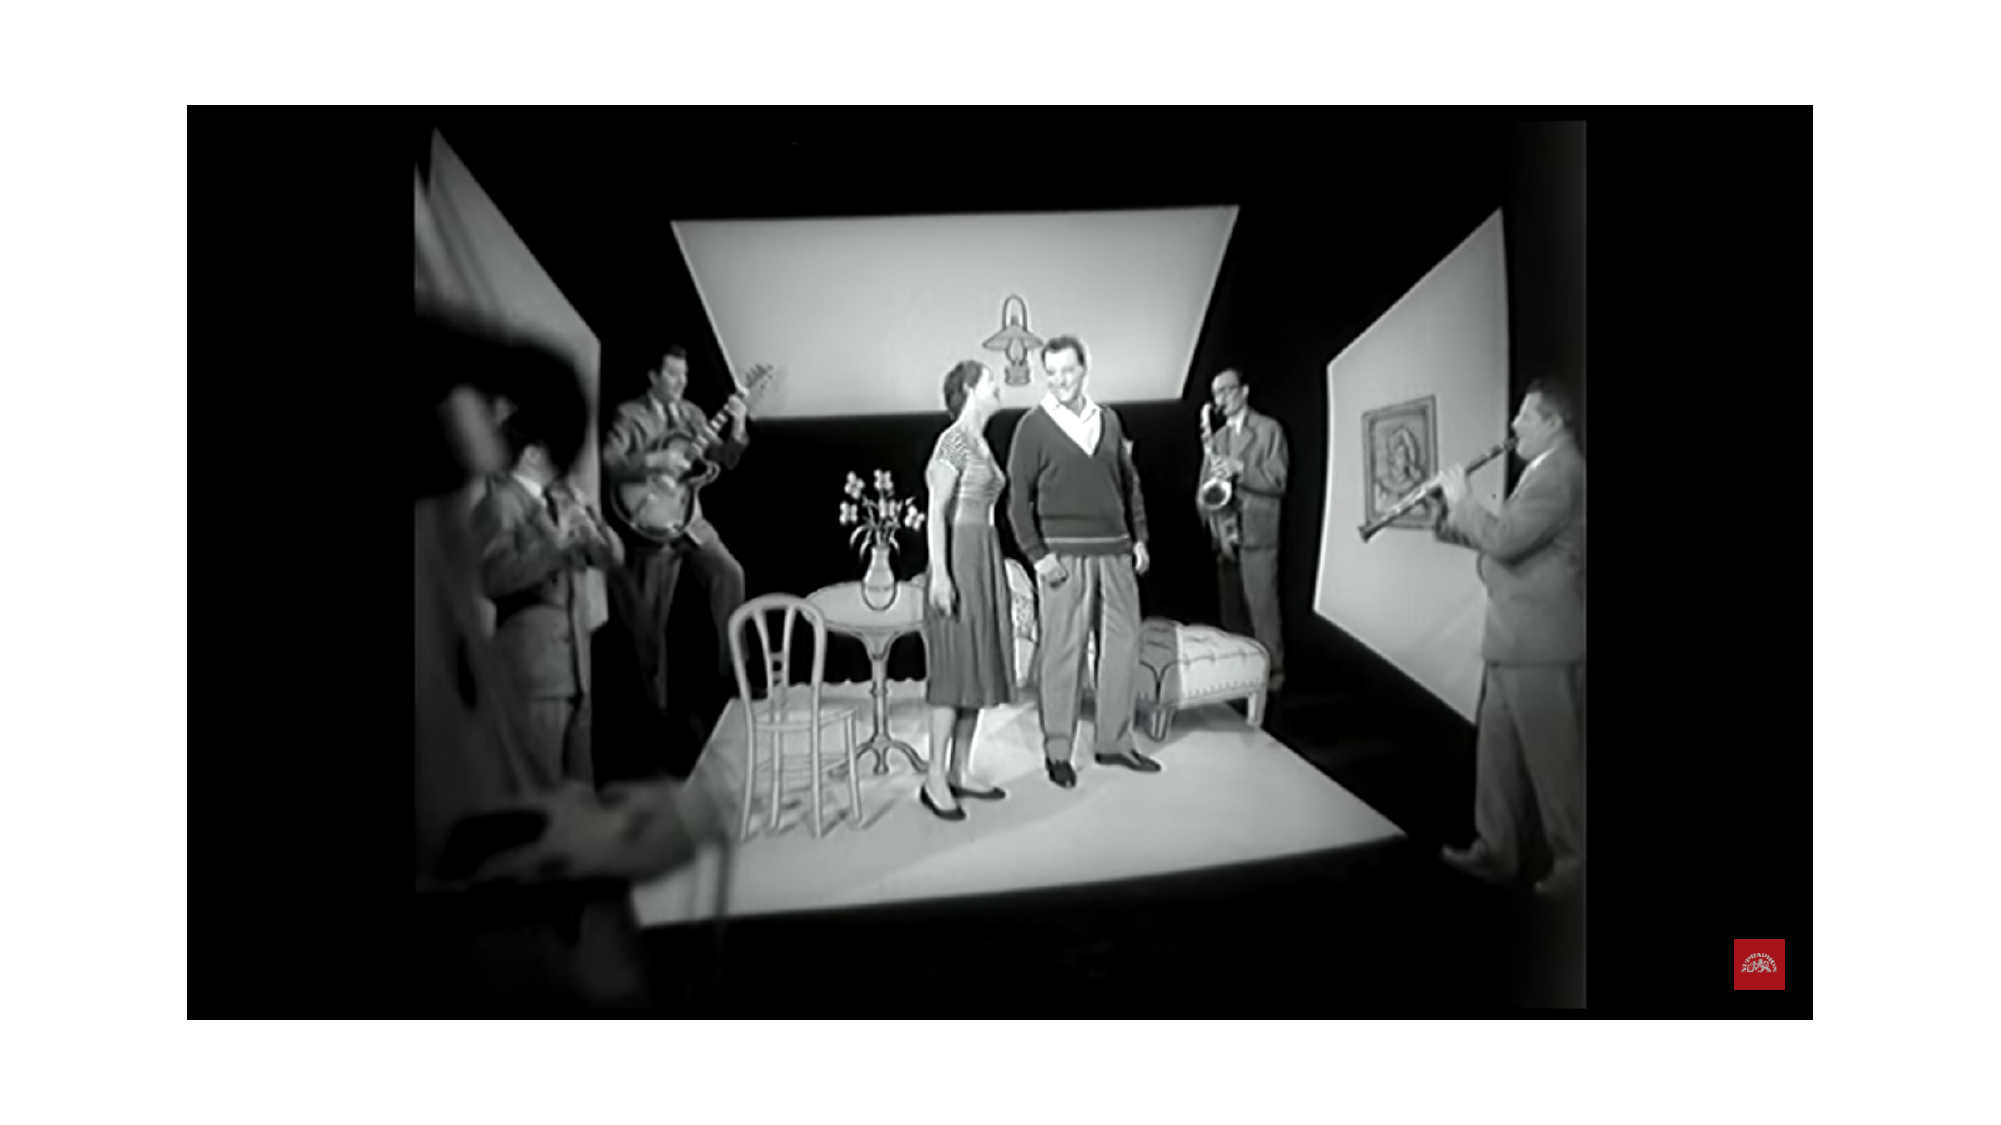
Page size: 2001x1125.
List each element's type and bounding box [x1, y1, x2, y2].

picture [187, 105, 1813, 1020]
